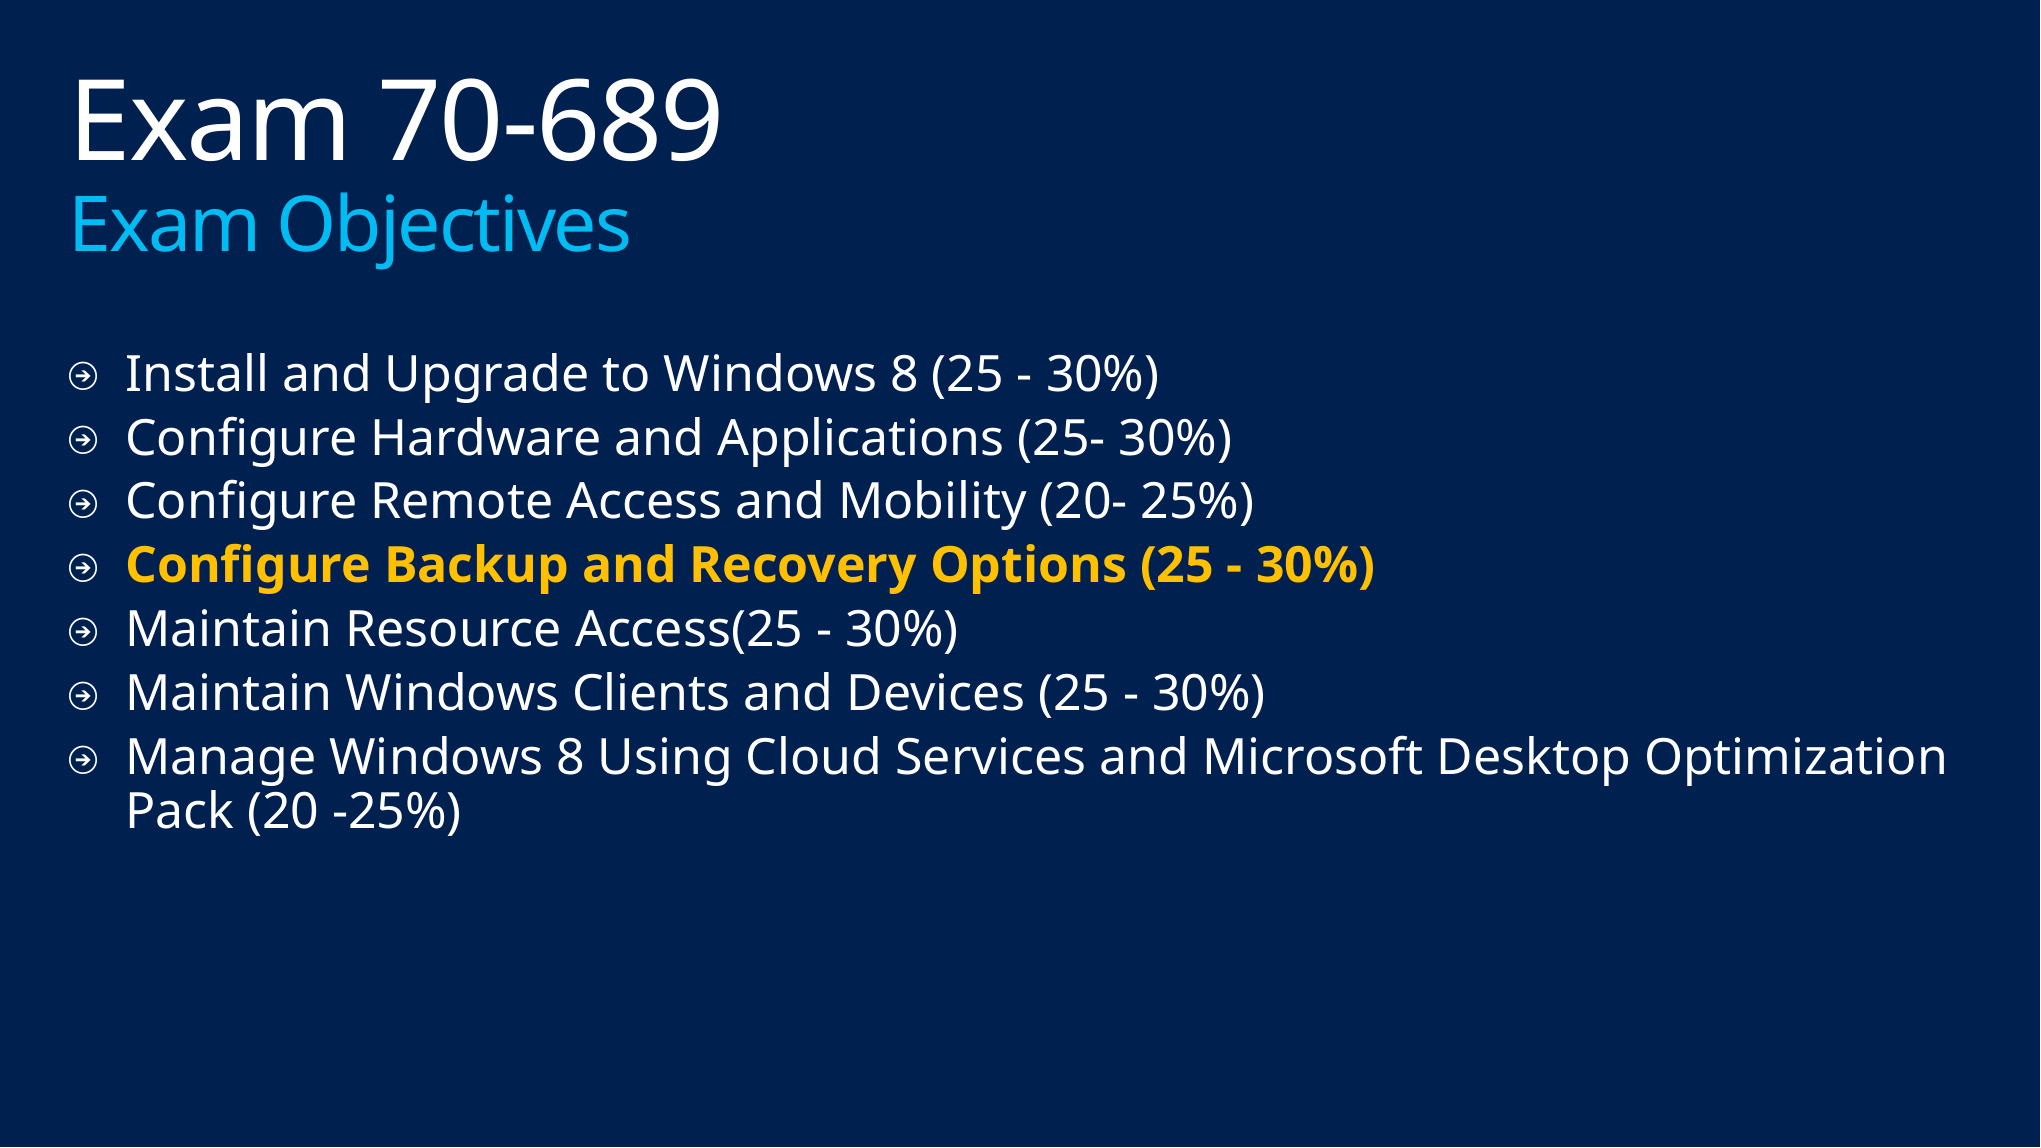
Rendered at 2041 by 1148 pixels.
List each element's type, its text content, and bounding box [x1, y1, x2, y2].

list Install and Upgrade to Windows 8 (25 - 30%) Configure Hardware and Applications (25- 30%) Configure Remote Access and Mobility (20- 25%) Configure Backup and Recovery Options (25 - 30%) Maintain Resource Access(25 - 30%) Maintain Windows Clients and Devices (25 - 30%) Manage Windows 8 Using Cloud Services and Microsoft Desktop Optimization Pack (20 -25%) [45, 199, 1996, 565]
picture [69, 354, 105, 390]
title Exam 70-689 Exam Objectives [45, 48, 1996, 199]
picture [69, 418, 105, 454]
picture [69, 546, 105, 582]
picture [69, 482, 105, 518]
picture [69, 674, 105, 710]
picture [69, 738, 105, 774]
picture [69, 610, 105, 646]
